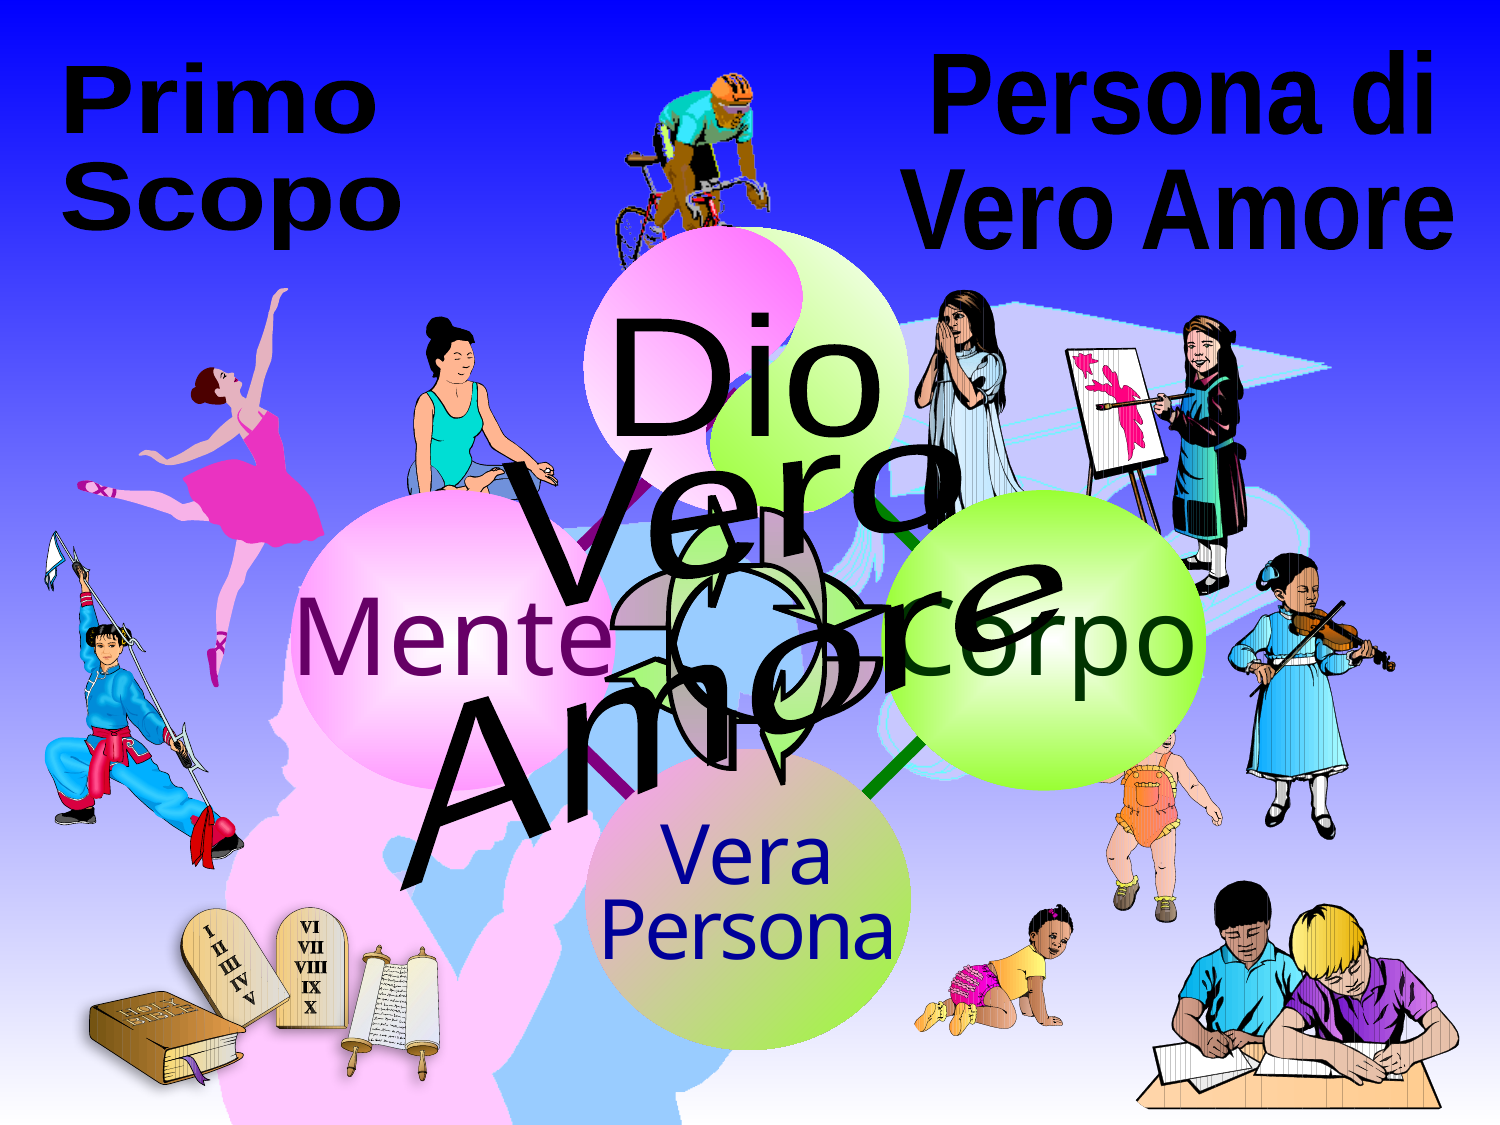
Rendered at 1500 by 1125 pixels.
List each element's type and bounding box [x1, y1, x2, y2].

text_box [583, 226, 909, 518]
text_box [38, 24, 1463, 1125]
text_box [62, 49, 1454, 251]
